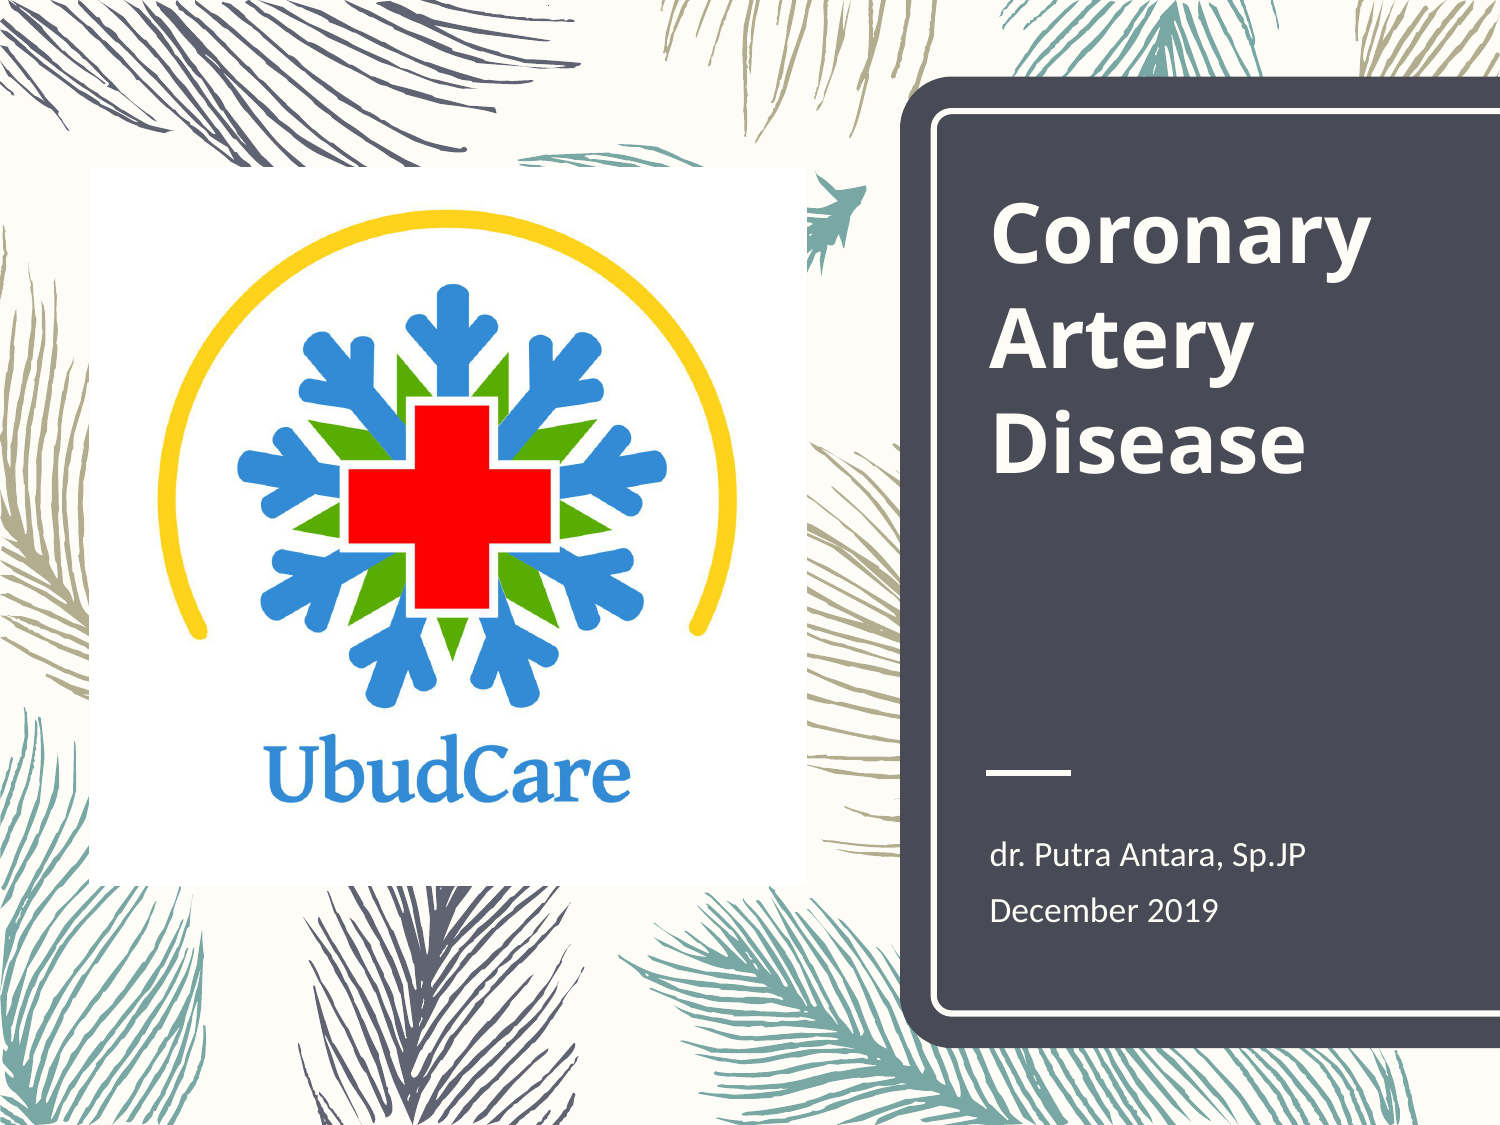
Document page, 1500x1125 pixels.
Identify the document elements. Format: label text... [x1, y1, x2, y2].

text_box [89, 702, 1168, 990]
subtitle dr. Putra Antara, Sp.JP December 2019 [1168, 811, 1442, 982]
title Coronary Artery Disease [974, 167, 1442, 718]
picture [89, 167, 808, 886]
